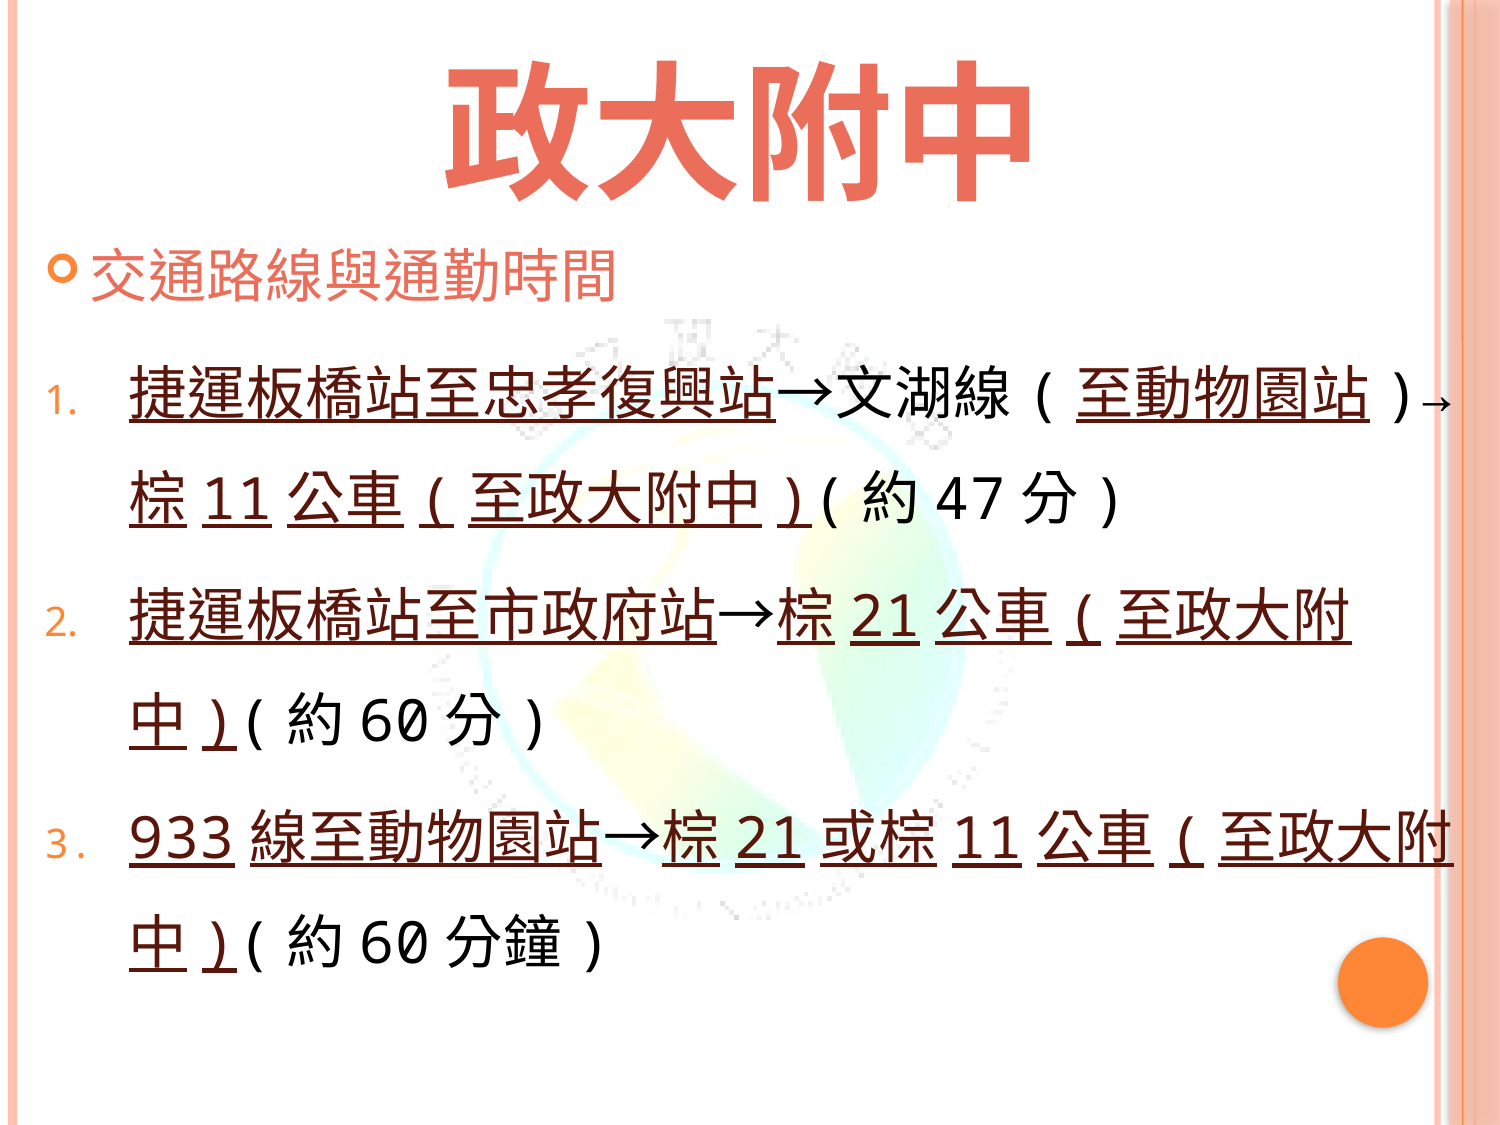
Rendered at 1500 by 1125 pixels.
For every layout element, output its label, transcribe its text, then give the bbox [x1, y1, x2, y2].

title 政大附中 [339, 35, 1145, 223]
list 交通路線與通勤時間 捷運板橋站至忠孝復興站→文湖線(至動物園站)→棕11公車(至政大附中)(約47分) 捷運板橋站至市政府站→棕21公車(至政大附中)(約60分) 933線至動物園站→棕21或棕11公車(至政大附中)(約60分鐘) [29, 231, 1471, 1032]
picture [371, 278, 1070, 977]
